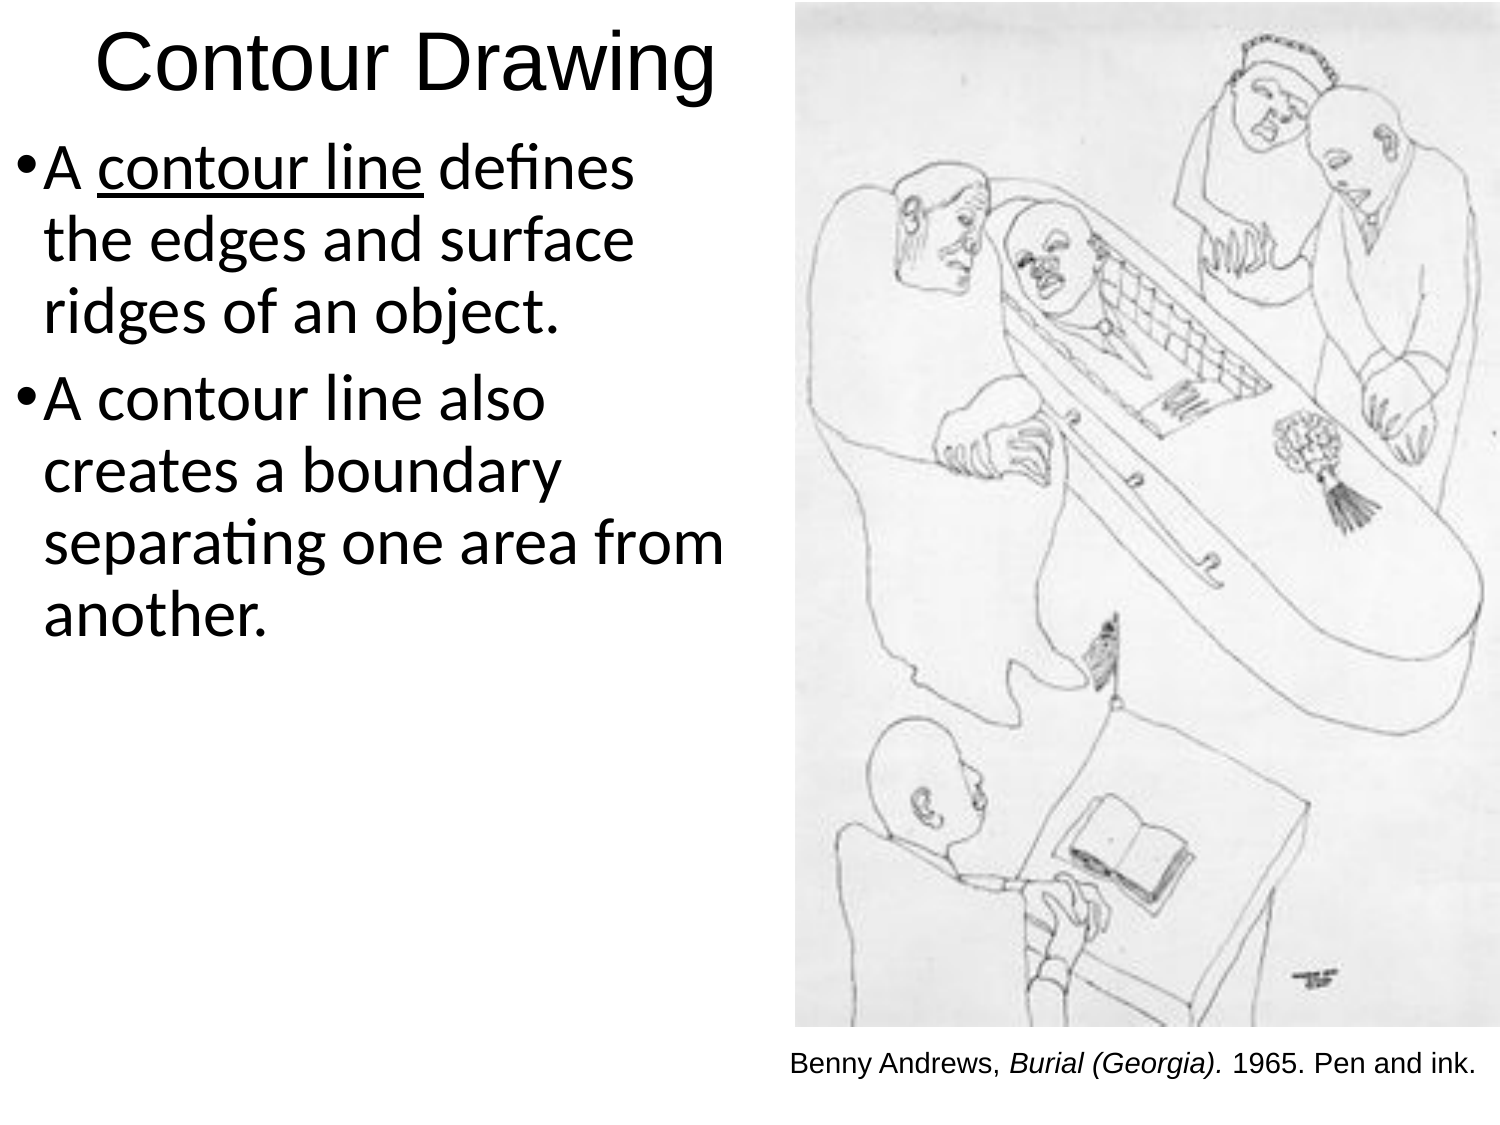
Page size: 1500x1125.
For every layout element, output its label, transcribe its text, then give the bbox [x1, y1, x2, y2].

text_box Benny Andrews, Burial (Georgia). 1965. Pen and ink. [774, 1037, 1500, 1088]
title Contour Drawing [62, 12, 750, 116]
picture [795, 2, 1500, 1027]
list A contour line defines the edges and surface ridges of an object. A contour line also creates a boundary separating one area from another. [0, 124, 750, 1038]
